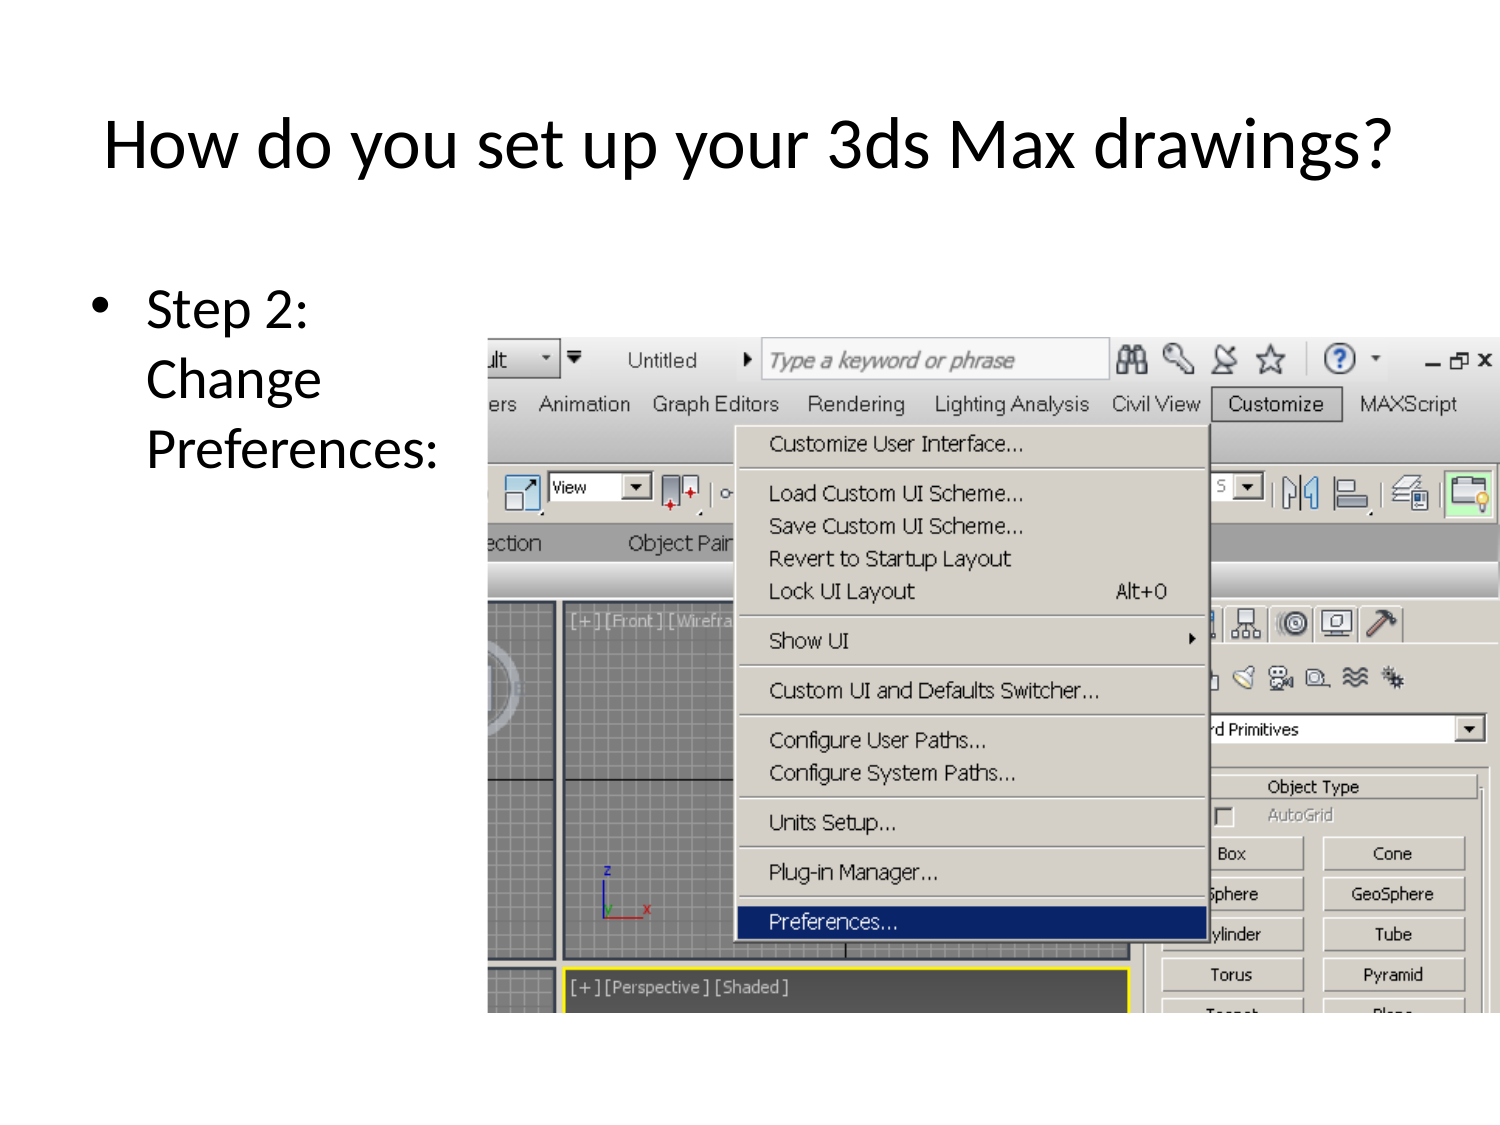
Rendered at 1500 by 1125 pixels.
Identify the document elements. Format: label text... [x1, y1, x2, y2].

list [487, 337, 1500, 1013]
title How do you set up your 3ds Max drawings? [75, 45, 1425, 233]
list Step 2: Change Preferences: [75, 262, 488, 550]
